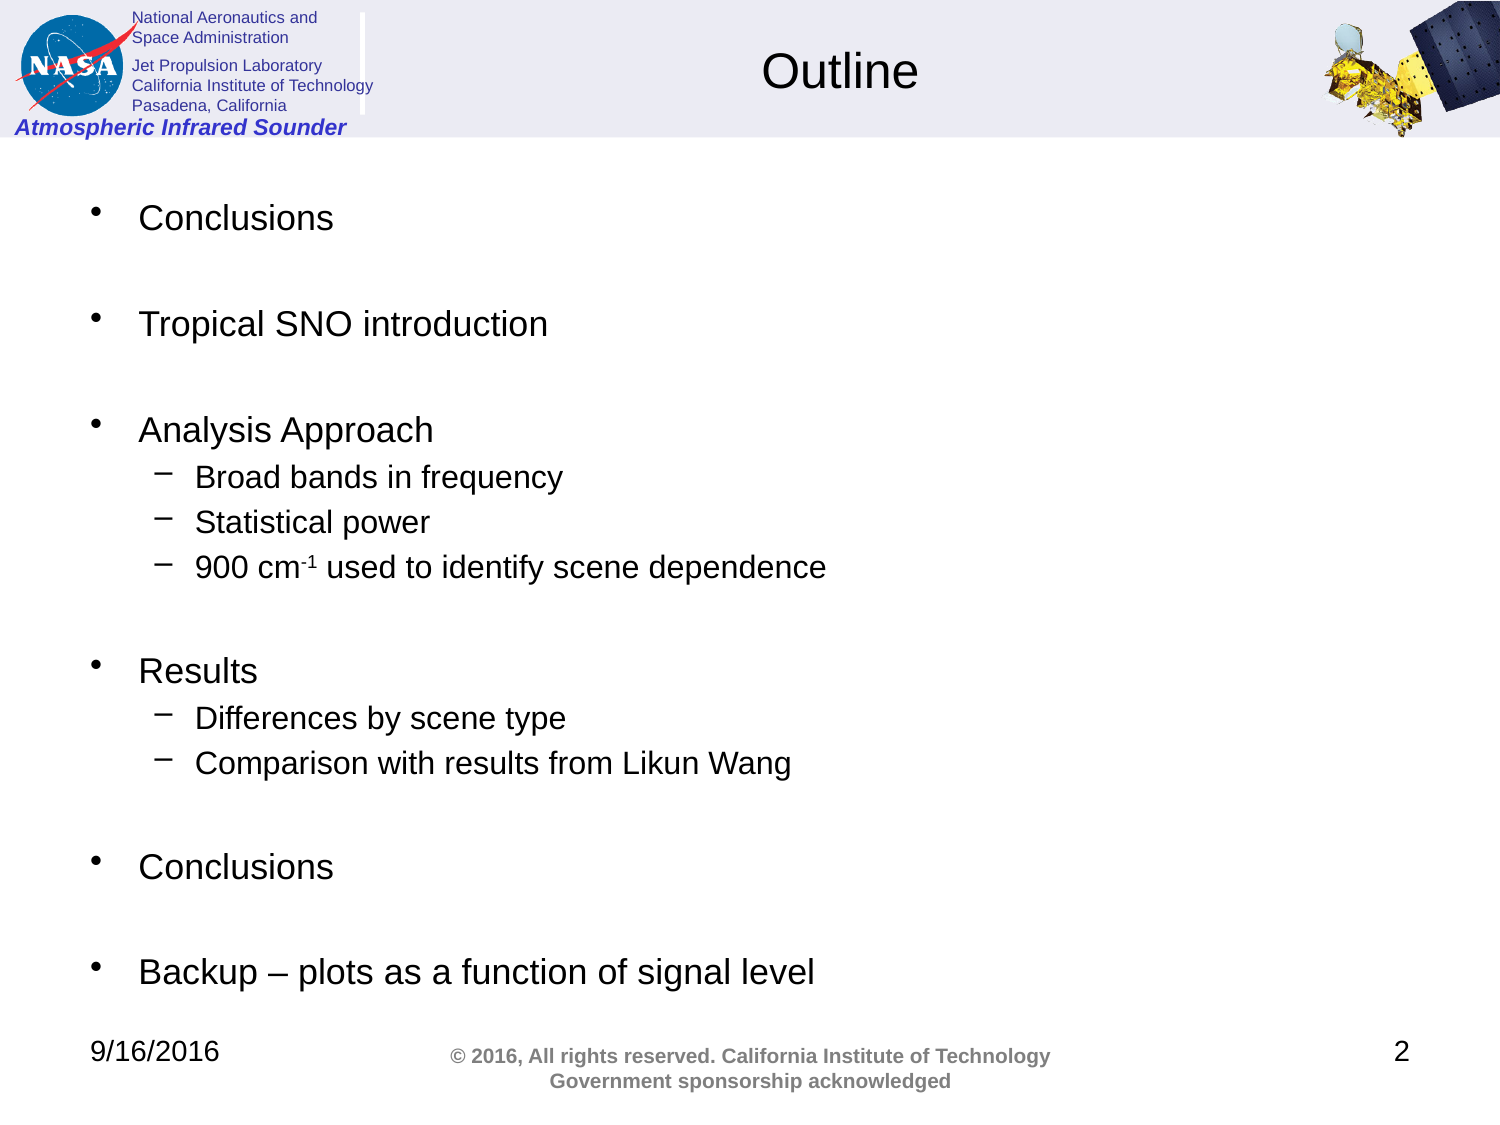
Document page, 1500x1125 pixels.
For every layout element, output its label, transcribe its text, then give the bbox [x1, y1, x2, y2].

picture [15, 15, 143, 122]
list Conclusions Tropical SNO introduction Analysis Approach Broad bands in frequency Statistical power 900 cm-1 used to identify scene dependence Results Differences by scene type Comparison with results from Likun Wang Conclusions Backup – plots as a function of signal level [75, 187, 1425, 1005]
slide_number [74, 1024, 426, 1103]
title Outline [363, 12, 1318, 125]
slide_number 2 [1074, 1024, 1426, 1103]
picture [1320, 0, 1500, 138]
